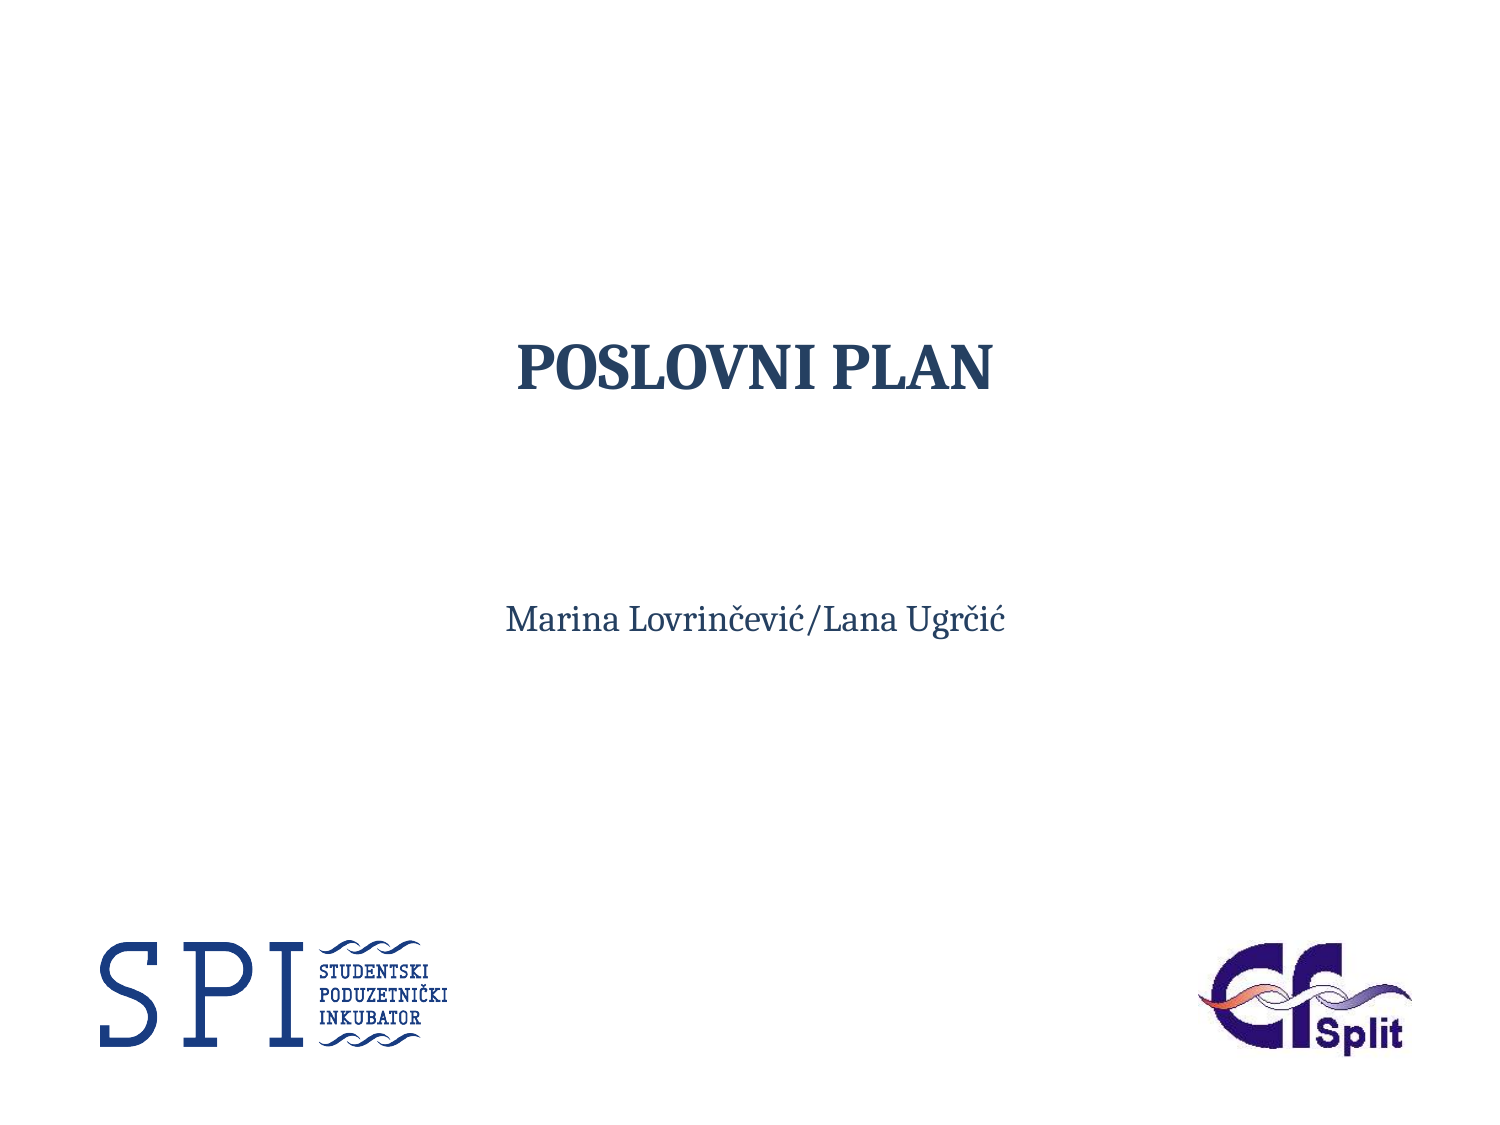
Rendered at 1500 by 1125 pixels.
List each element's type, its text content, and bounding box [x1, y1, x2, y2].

text_box Marina Lovrinčević/Lana Ugrčić [301, 586, 1211, 692]
picture [100, 940, 447, 1047]
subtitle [1198, 940, 1412, 1071]
title POSLOVNI PLAN [193, 314, 1319, 477]
